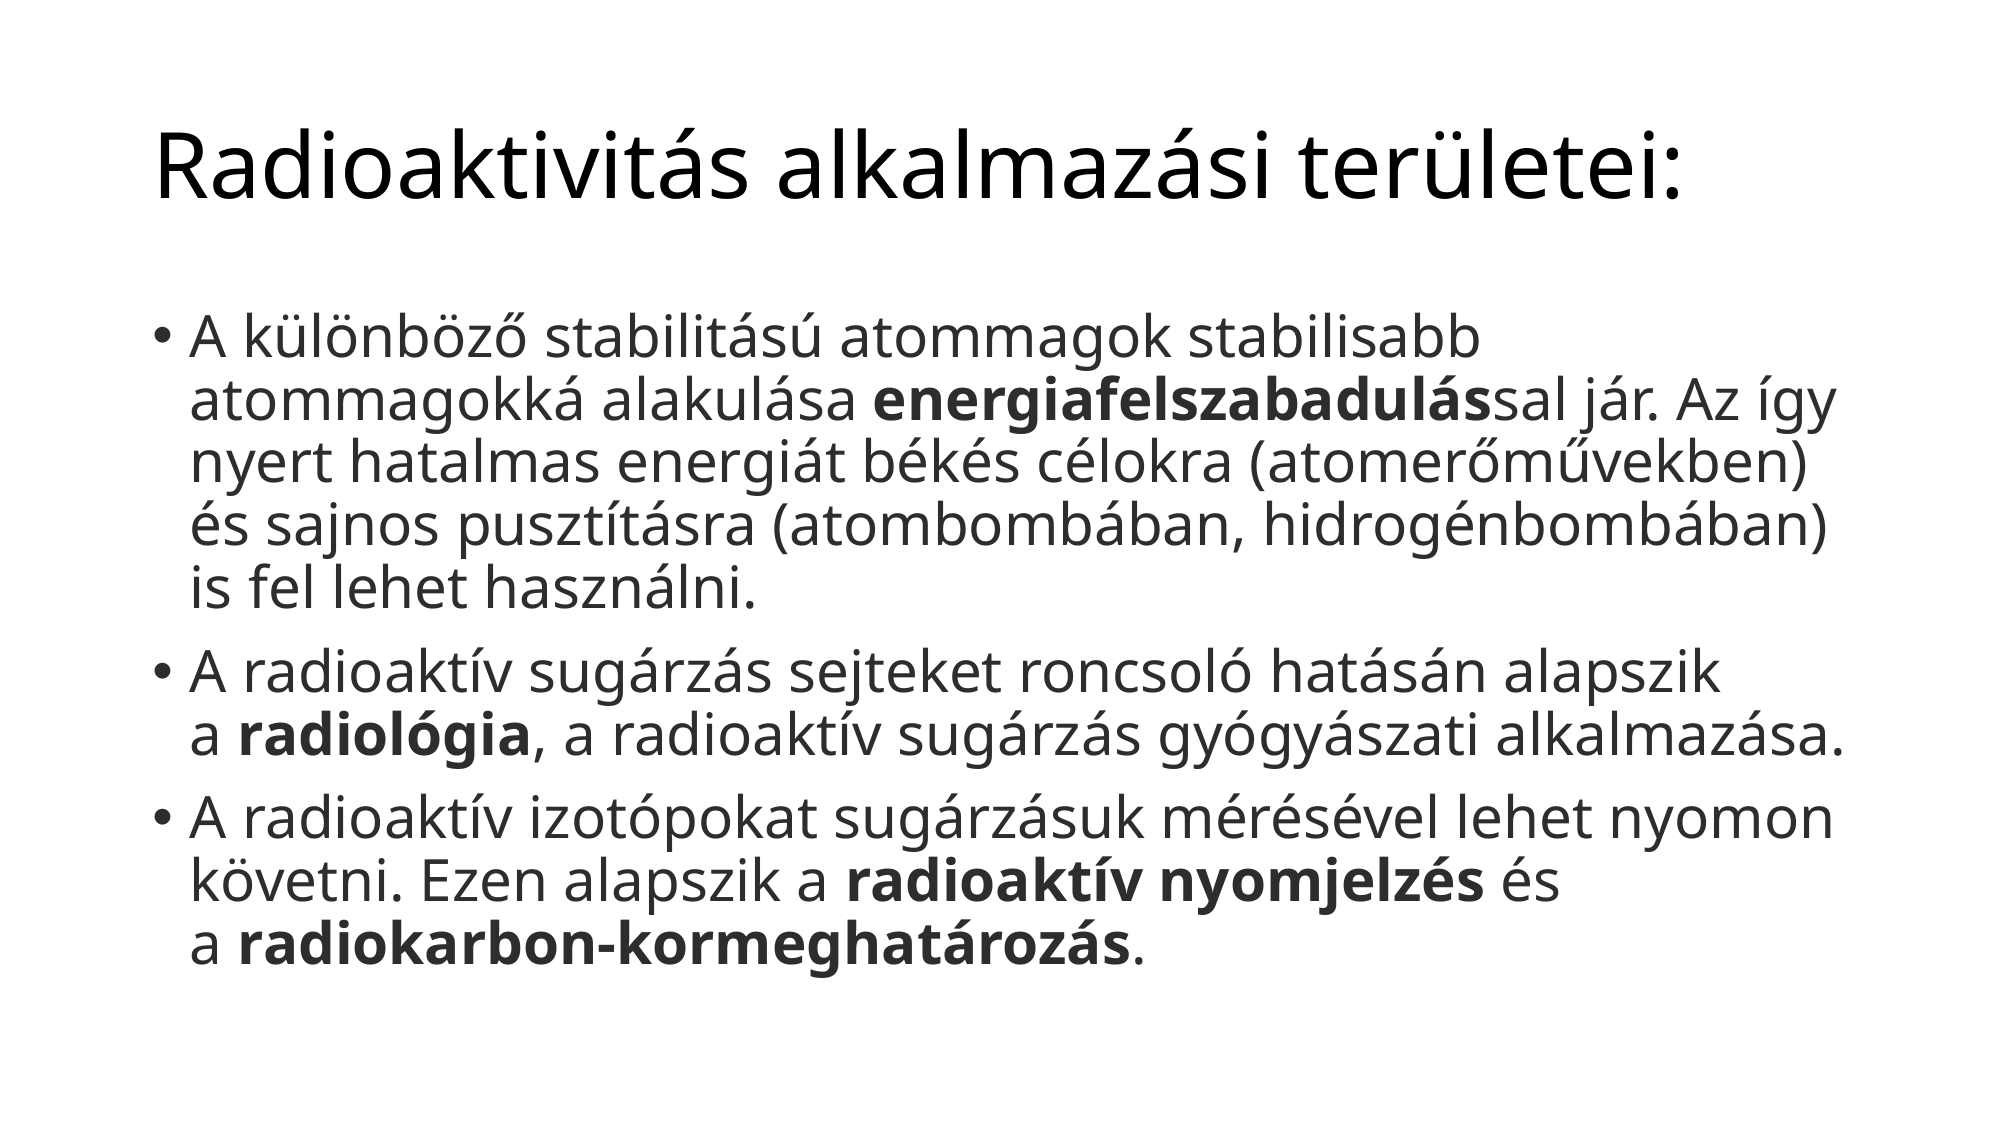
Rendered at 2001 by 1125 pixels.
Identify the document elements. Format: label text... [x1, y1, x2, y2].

list A különböző stabilitású atommagok stabilisabb atommagokká alakulása energiafelszabadulással jár. Az így nyert hatalmas energiát békés célokra (atomerőművekben) és sajnos pusztításra (atombombában, hidrogénbombában) is fel lehet használni. A radioaktív sugárzás sejteket roncsoló hatásán alapszik a radioló­gia, a radioaktív sugárzás gyógyászati alkalmazása. A radioaktív izotópokat sugárzásuk mérésével lehet nyomon követni. Ezen alapszik a radioaktív nyomjelzés és a radiokarbon-kormeghatározás. [137, 299, 1863, 1014]
title Radioaktivitás alkalmazási területei: [137, 59, 1863, 278]
